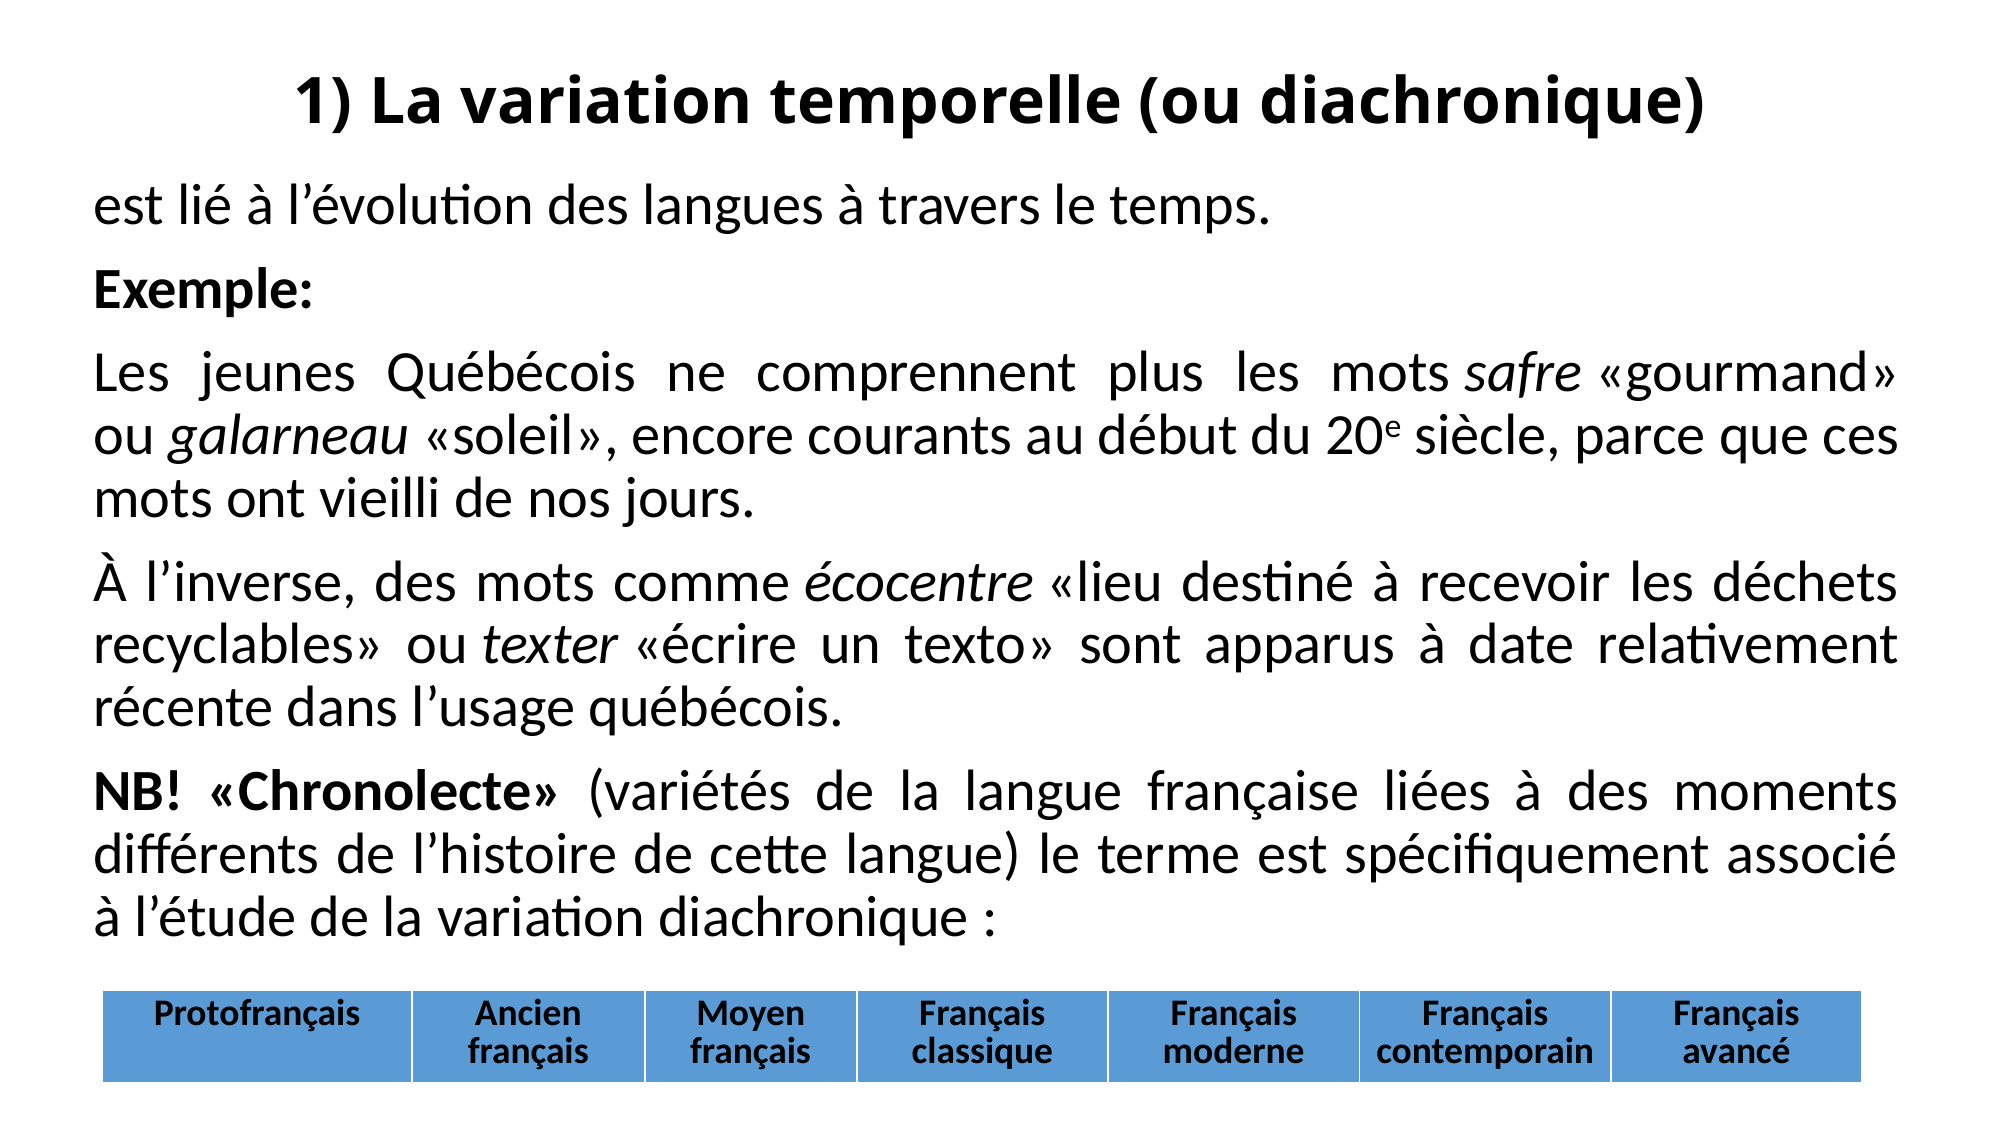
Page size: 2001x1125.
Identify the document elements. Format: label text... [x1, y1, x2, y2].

table_header Français avancé [1612, 991, 1861, 1082]
table_header Protofrançais [103, 991, 411, 1082]
table_header Ancien français [413, 991, 644, 1082]
table_header Français classique [858, 991, 1107, 1082]
table_header Moyen français [646, 991, 856, 1082]
list est lié à l’évolution des langues à travers le temps. Exemple: Les jeunes Québécois ne comprennent plus les mots safre «gourmand» ou galarneau «soleil», encore courants au début du 20e siècle, parce que ces mots ont vieilli de nos jours. À l’inverse, des mots comme écocentre «lieu destiné à recevoir les déchets recyclables» ou texter «écrire un texto» sont apparus à date relativement récente dans l’usage québécois. NB! «Chronolecte» (variétés de la langue française liées à des moments différents de l’histoire de cette langue) le terme est spécifiquement associé à l’étude de la variation diachronique : [78, 166, 1915, 1014]
table_header Français contemporain [1360, 991, 1610, 1082]
title 1) La variation temporelle (ou diachronique) [137, 59, 1863, 146]
table_header Français moderne [1109, 991, 1359, 1082]
